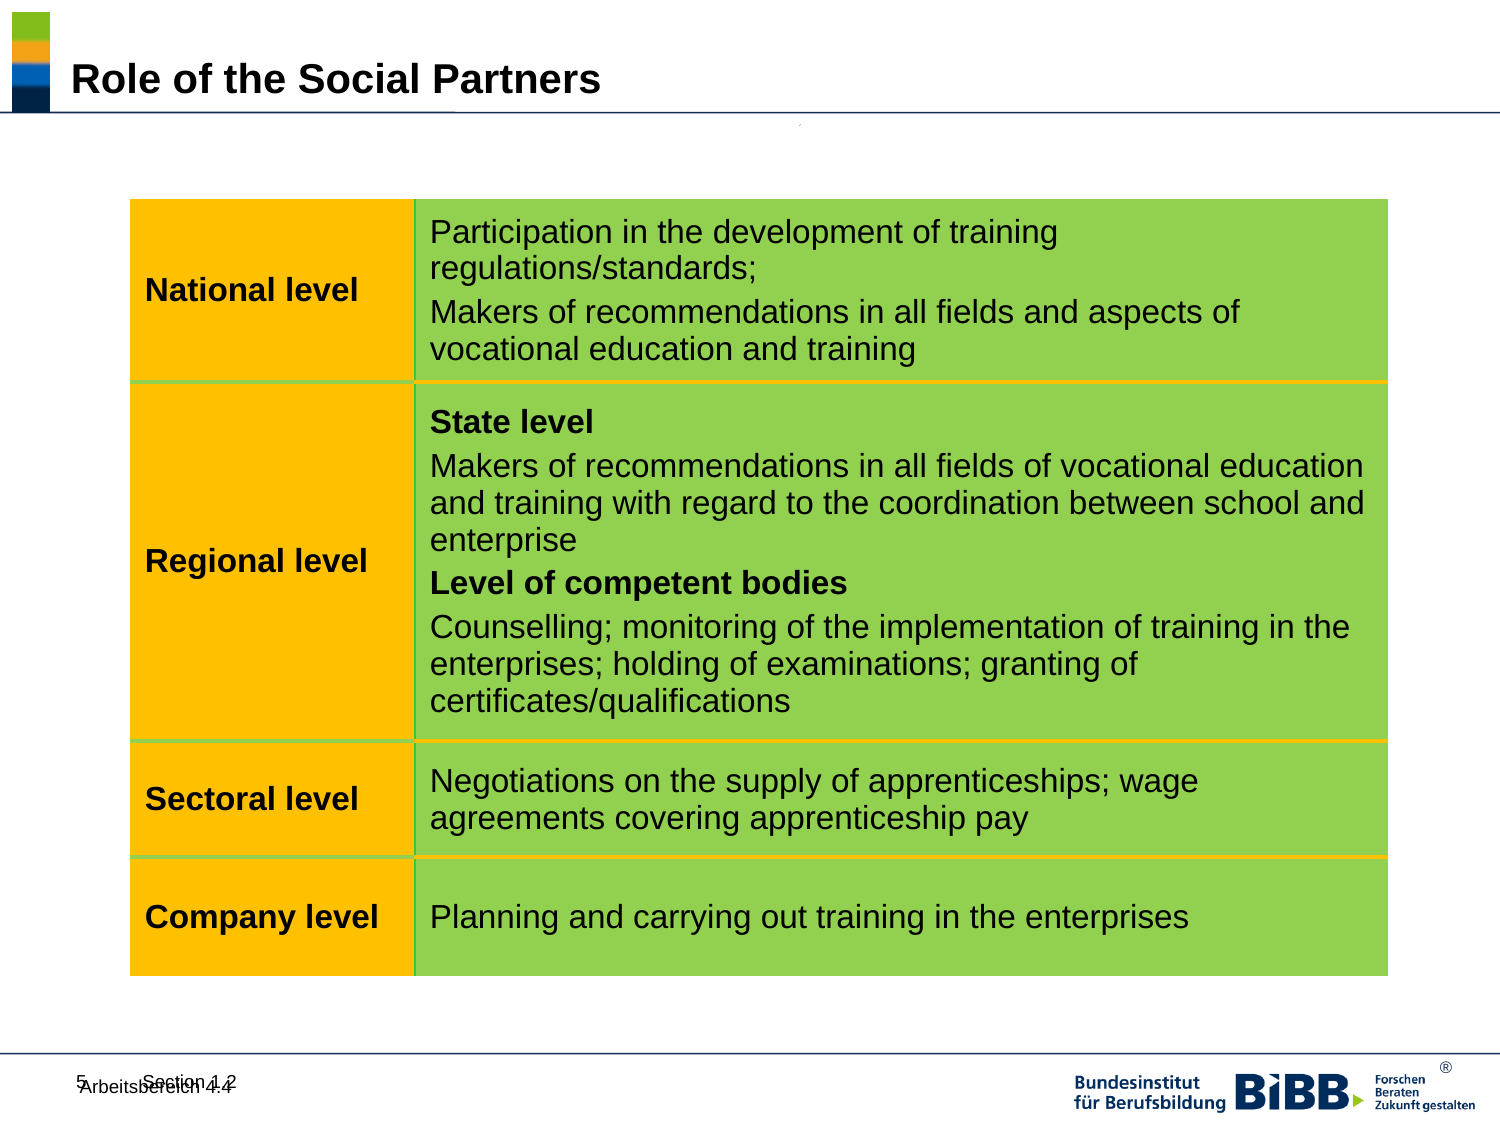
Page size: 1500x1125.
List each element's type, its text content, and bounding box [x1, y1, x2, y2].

table_cell Regional level [130, 384, 414, 739]
text_box Section 1.2 [127, 1062, 691, 1100]
table_cell Planning and carrying out training in the enterprises [416, 859, 1388, 976]
table_cell State level Makers of recommendations in all fields of vocational education and training with regard to the coordination between school and enterprise Level of competent bodies Counselling; monitoring of the implementation of training in the enterprises; holding of examinations; granting of certificates/qualifications [416, 384, 1388, 739]
table_header National level [130, 199, 414, 380]
footer 5 [61, 1062, 127, 1100]
table_cell Negotiations on the supply of apprenticeships; wage agreements covering apprenticeship pay [416, 743, 1388, 855]
picture [1074, 1073, 1475, 1113]
picture [12, 12, 50, 113]
table_cell Company level [130, 859, 414, 976]
title Role of the Social Partners [64, 0, 930, 109]
table_header Participation in the development of training regulations/standards; Makers of recommendations in all fields and aspects of vocational education and training [416, 199, 1388, 380]
table_cell Sectoral level [130, 743, 414, 855]
